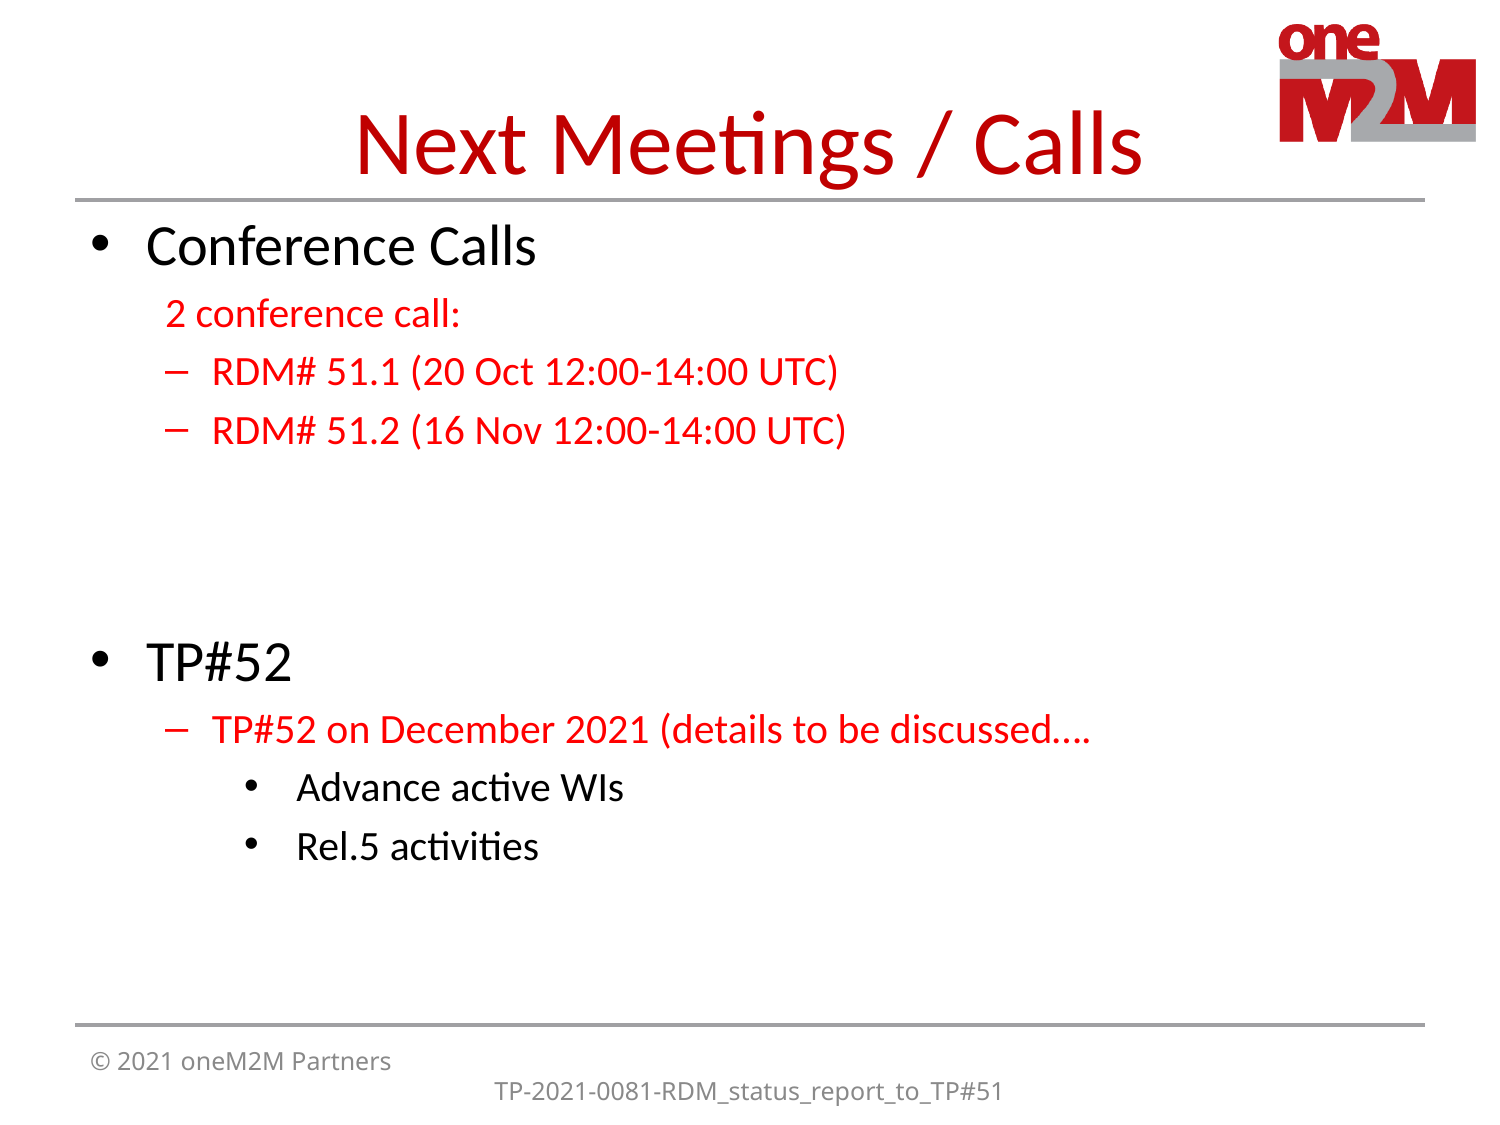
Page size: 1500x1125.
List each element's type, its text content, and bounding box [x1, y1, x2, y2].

picture [1254, 0, 1500, 168]
slide_number © 2021 oneM2M Partners TP-2021-0081-RDM_status_report_to_TP#51 [75, 1025, 1425, 1125]
list Conference Calls 2 conference call: RDM# 51.1 (20 Oct 12:00-14:00 UTC) RDM# 51.2 (16 Nov 12:00-14:00 UTC) TP#52 TP#52 on December 2021 (details to be discussed…. Advance active WIs Rel.5 activities [75, 200, 1425, 943]
title Next Meetings / Calls [75, 75, 1425, 200]
